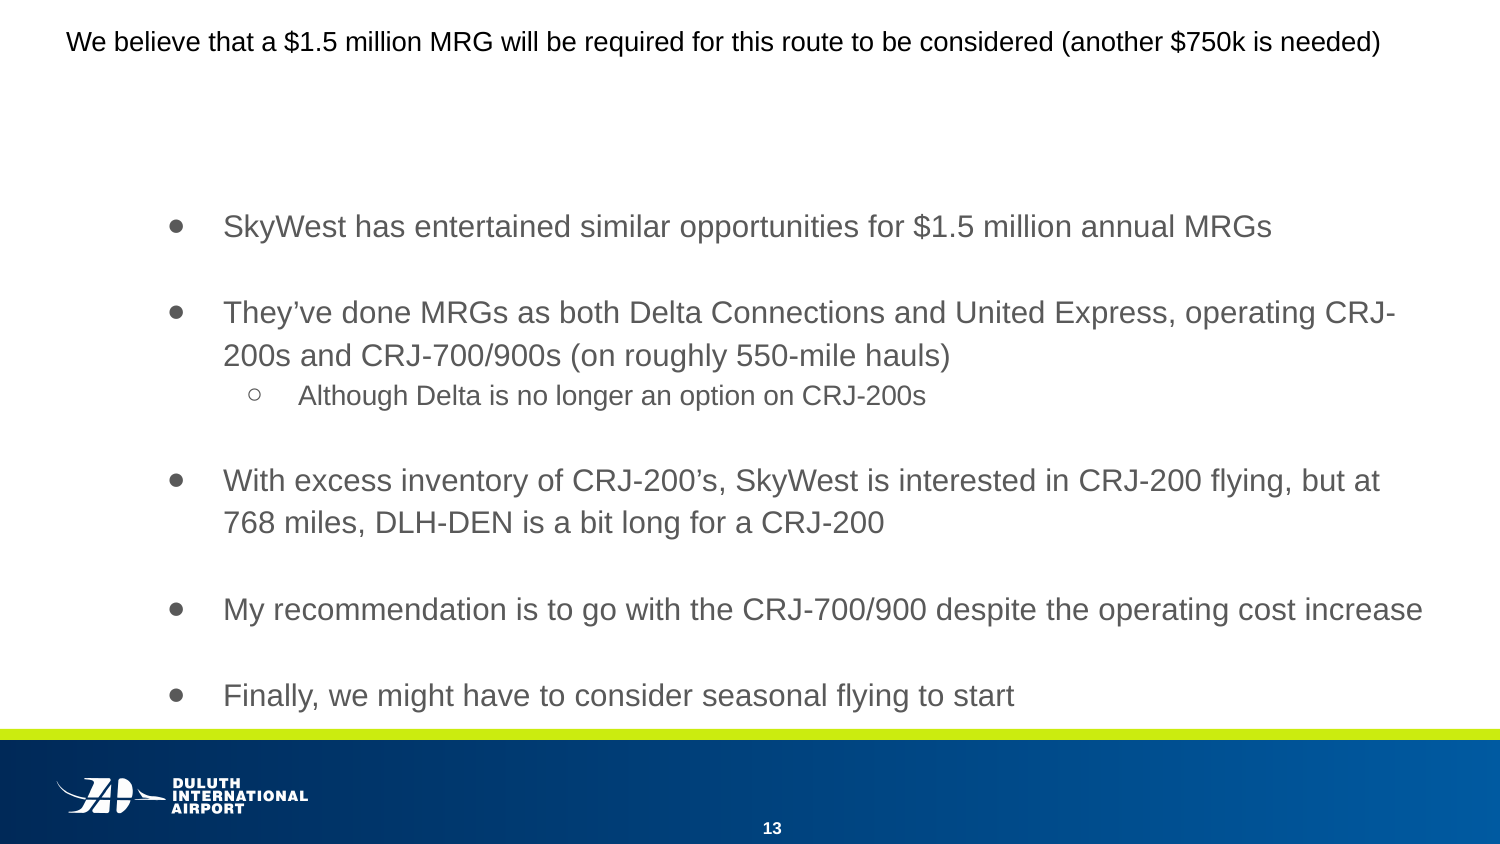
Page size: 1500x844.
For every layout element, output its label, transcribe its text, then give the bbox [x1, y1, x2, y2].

picture [45, 753, 326, 830]
list SkyWest has entertained similar opportunities for $1.5 million annual MRGs They’ve done MRGs as both Delta Connections and United Express, operating CRJ-200s and CRJ-700/900s (on roughly 550-mile hauls) Although Delta is no longer an option on CRJ-200s With excess inventory of CRJ-200’s, SkyWest is interested in CRJ-200 flying, but at 768 miles, DLH-DEN is a bit long for a CRJ-200 My recommendation is to go with the CRJ-700/900 despite the operating cost increase Finally, we might have to consider seasonal flying to start [133, 185, 1449, 821]
title We believe that a $1.5 million MRG will be required for this route to be considered (another $750k is needed) [51, 9, 1449, 104]
text_box 13 [748, 810, 805, 844]
